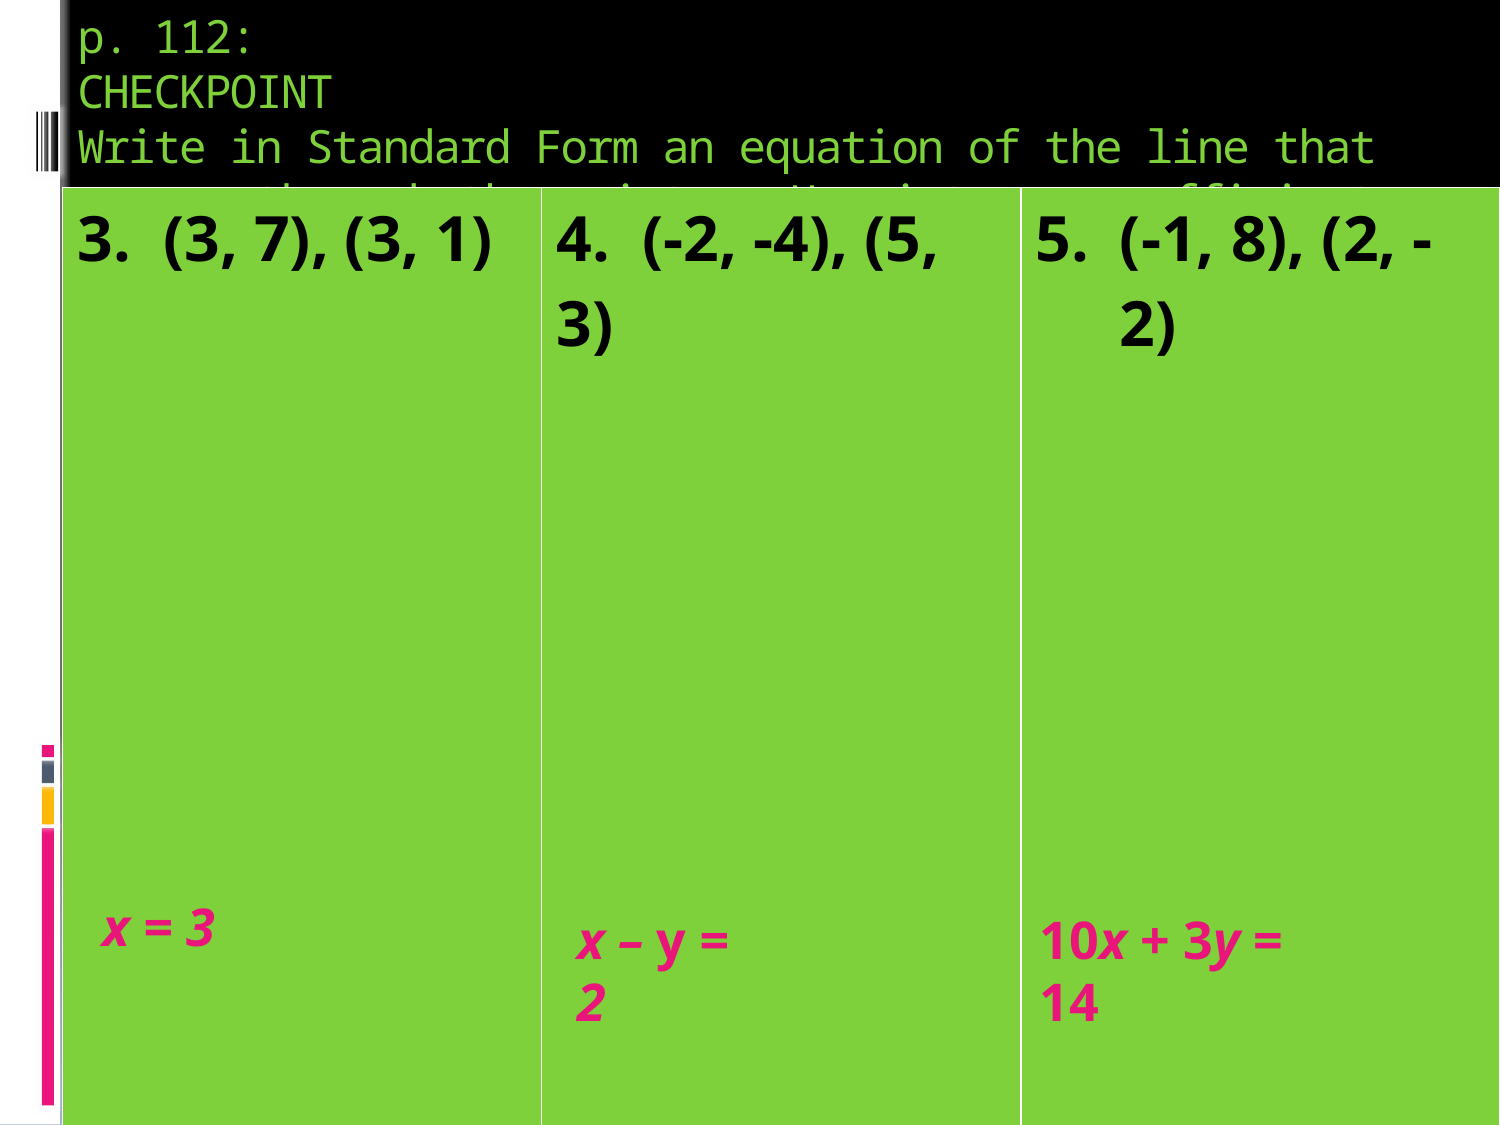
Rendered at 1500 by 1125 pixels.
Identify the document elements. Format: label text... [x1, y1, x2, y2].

text_box x = 3 [87, 887, 513, 965]
text_box 10x + 3y = 14 [1025, 899, 1363, 1040]
table_header 3. (3, 7), (3, 1) [63, 188, 541, 1125]
text_box x – y = 2 [562, 899, 775, 1040]
table_header 4. (-2, -4), (5, 3) [542, 188, 1020, 1125]
table_header (-1, 8), (2, -2) [1022, 188, 1499, 1125]
title p. 112: CHECKPOINT Write in Standard Form an equation of the line that passes through the points. Use integer coefficients. [62, 0, 1500, 187]
